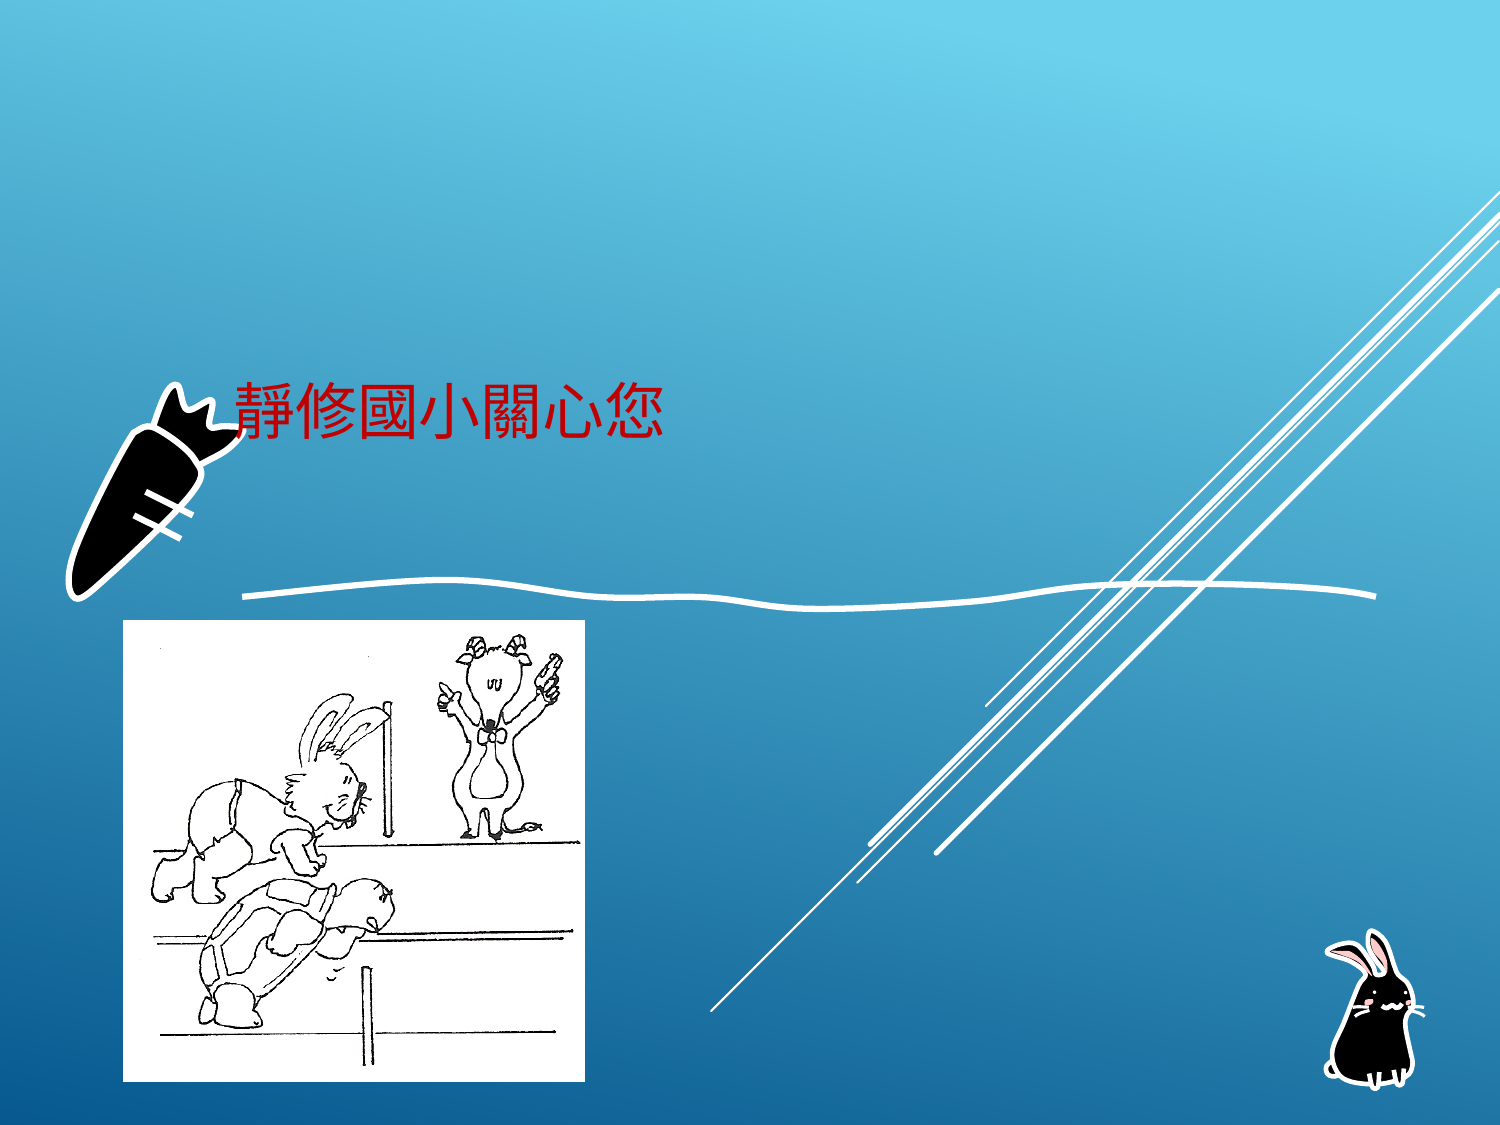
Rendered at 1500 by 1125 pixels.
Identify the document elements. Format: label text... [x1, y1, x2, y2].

slide_number [1275, 915, 1416, 1025]
picture [123, 620, 585, 1082]
title 靜修國小關心您 [218, 361, 1388, 603]
